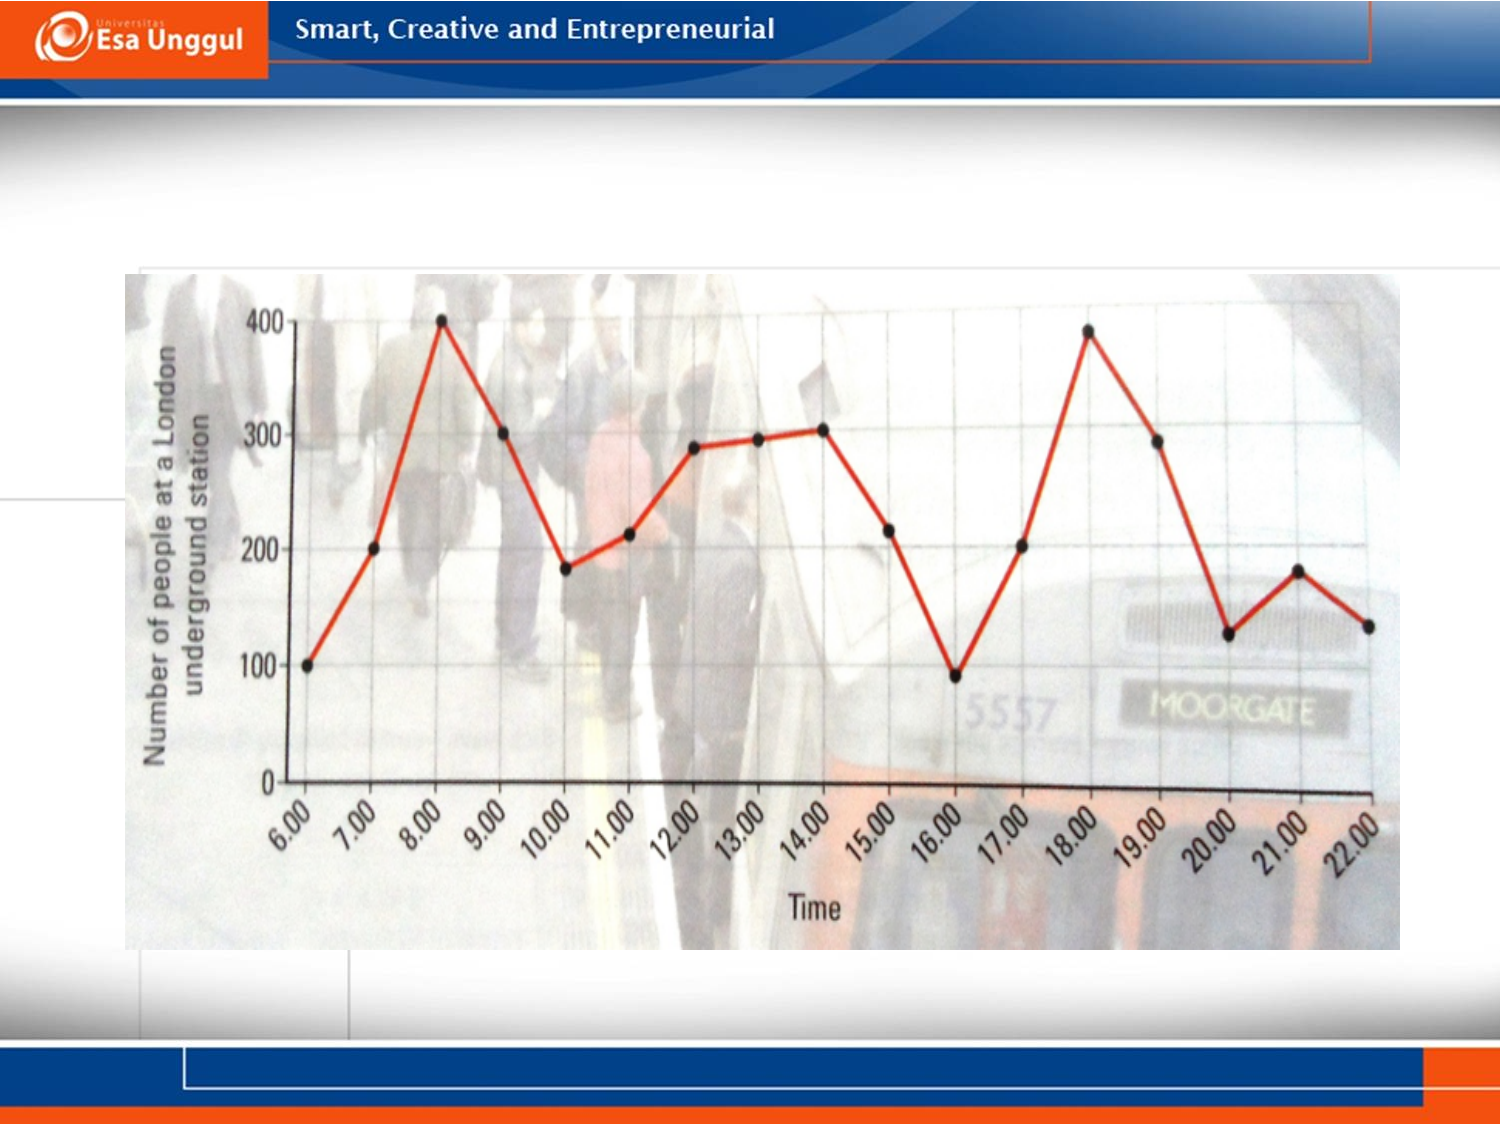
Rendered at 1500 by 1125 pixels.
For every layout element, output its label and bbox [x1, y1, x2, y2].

list [124, 274, 1401, 951]
picture [0, 1, 1500, 1124]
